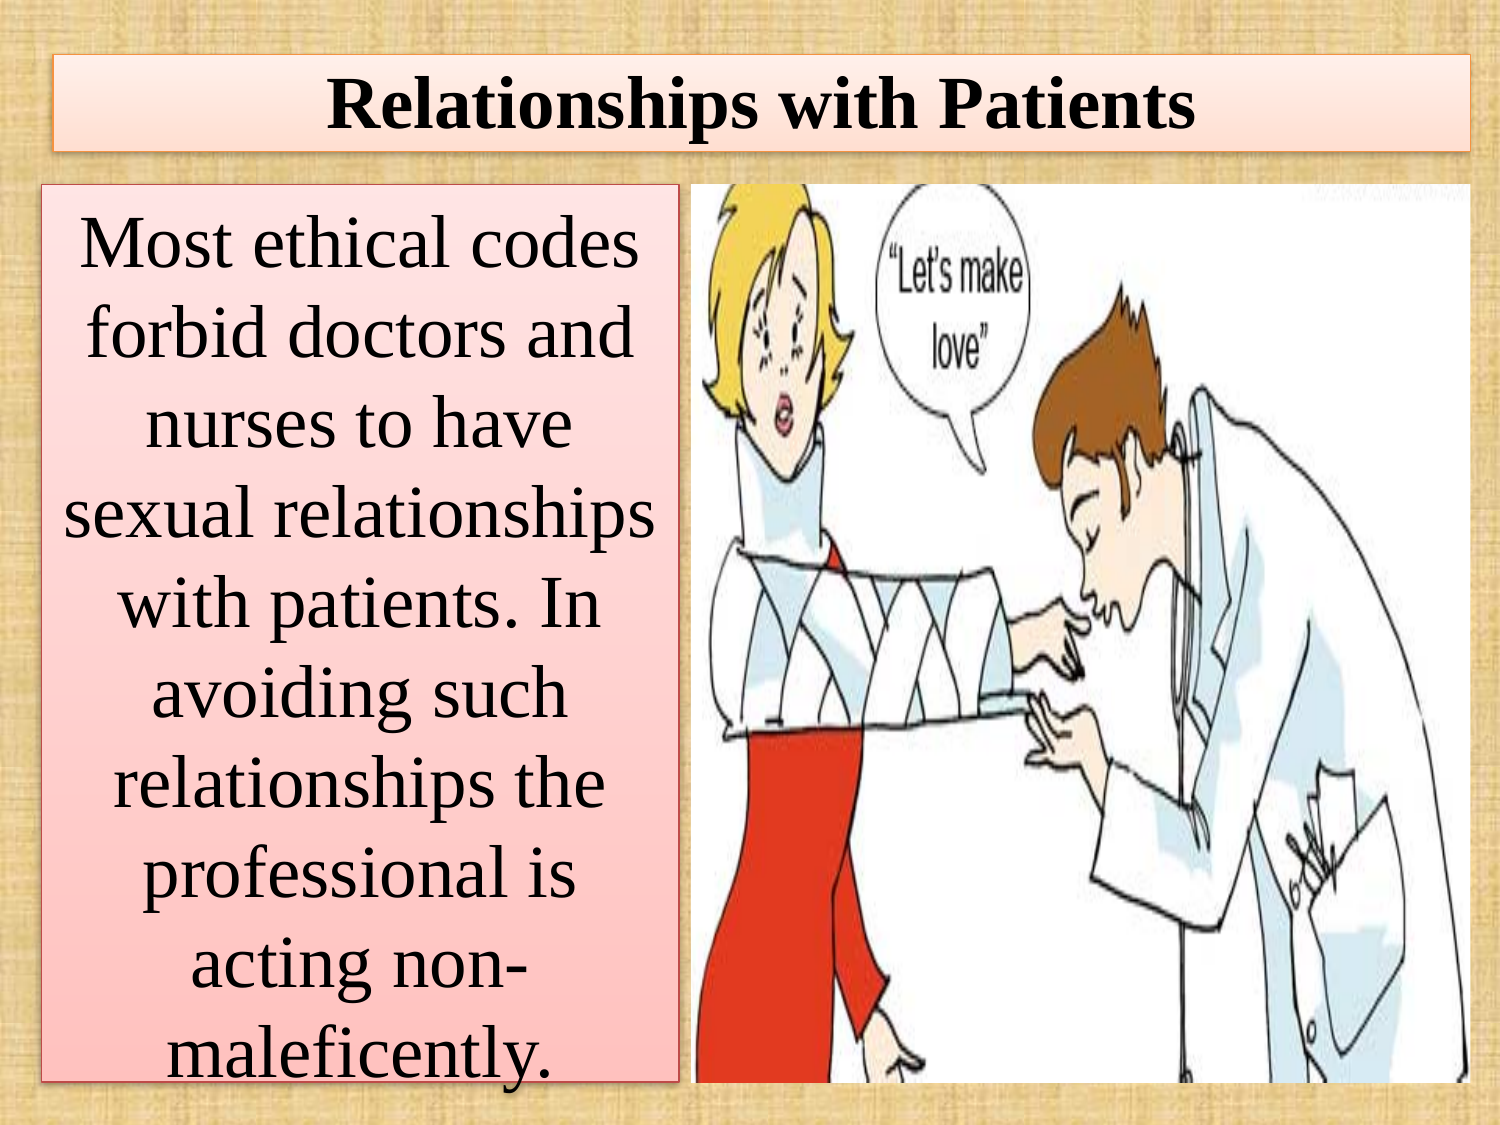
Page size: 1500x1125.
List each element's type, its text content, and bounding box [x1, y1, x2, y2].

list Most ethical codes forbid doctors and nurses to have sexual relationships with patients. In avoiding such relationships the professional is acting non-maleficently. [41, 184, 680, 1083]
picture [0, 0, 1500, 1125]
title Relationships with Patients [52, 54, 1471, 152]
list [690, 184, 1471, 1083]
